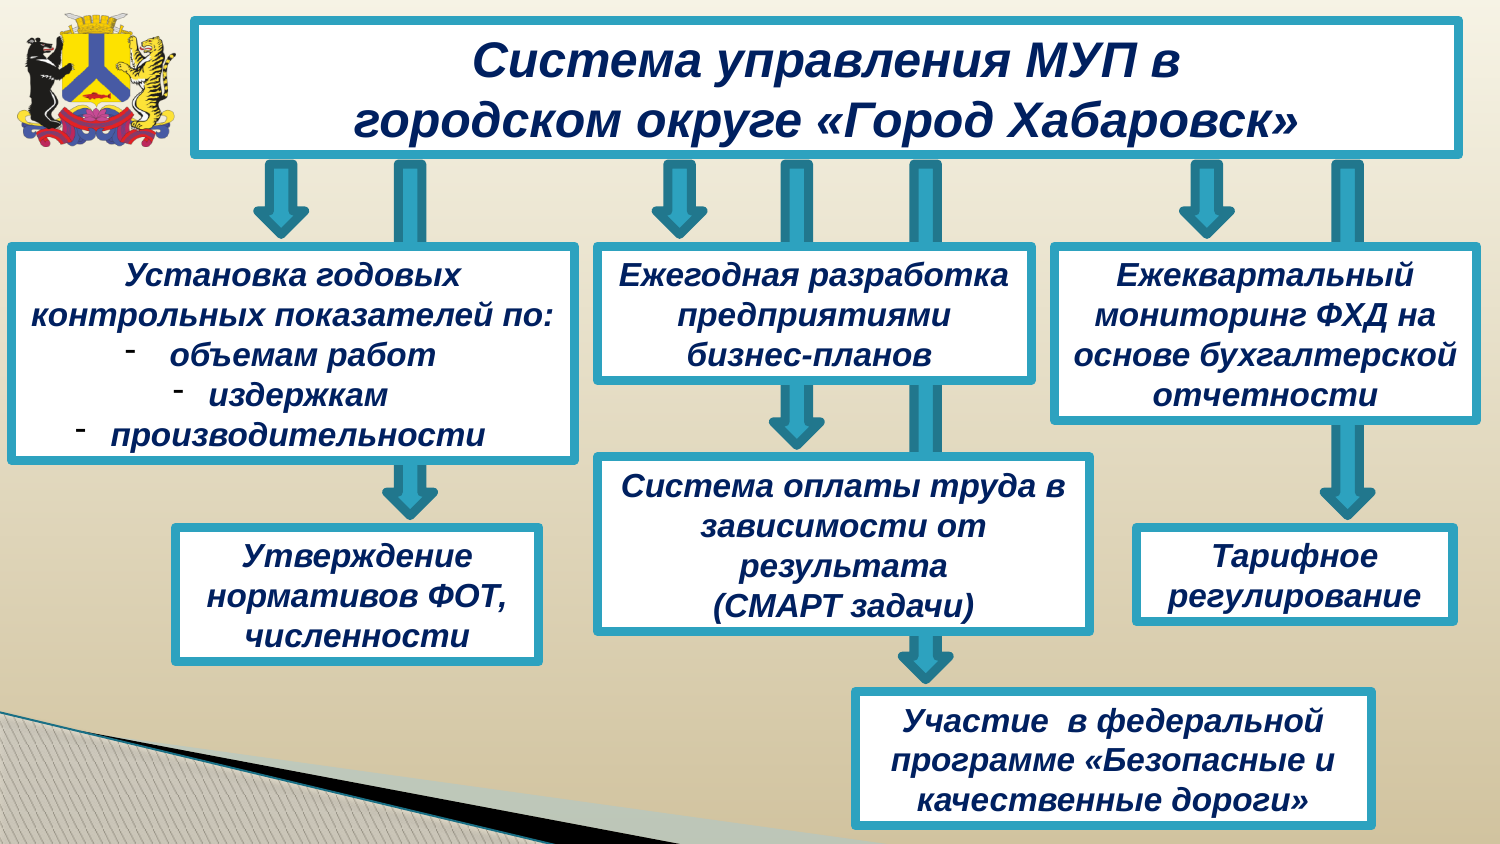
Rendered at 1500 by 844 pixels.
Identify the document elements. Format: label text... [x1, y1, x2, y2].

text_box [909, 385, 942, 452]
text_box [1331, 159, 1364, 242]
text_box [253, 159, 310, 239]
text_box [393, 159, 427, 242]
text_box Тарифное регулирование [1132, 523, 1458, 626]
text_box [909, 159, 942, 242]
text_box Ежеквартальный мониторинг ФХД на основе бухгалтерской отчетности [1050, 242, 1481, 425]
picture [17, 13, 176, 147]
text_box [768, 385, 825, 450]
text_box [1319, 425, 1376, 521]
text_box Установка годовых контрольных показателей по: объемам работ издержкам производительности [7, 242, 579, 465]
text_box Участие в федеральной программе «Безопасные и качественные дороги» [851, 687, 1376, 830]
text_box [897, 636, 954, 685]
text_box [651, 159, 708, 239]
text_box [382, 465, 438, 521]
text_box Ежегодная разработка предприятиями бизнес-планов [593, 242, 1036, 385]
text_box Утверждение нормативов ФОТ, численности [171, 523, 543, 666]
text_box [780, 159, 814, 242]
text_box Система оплаты труда в зависимости от результата (СМАРТ задачи) [593, 452, 1094, 636]
text_box Система управления МУП в городском округе «Город Хабаровск» [190, 16, 1463, 159]
text_box [1179, 159, 1235, 239]
